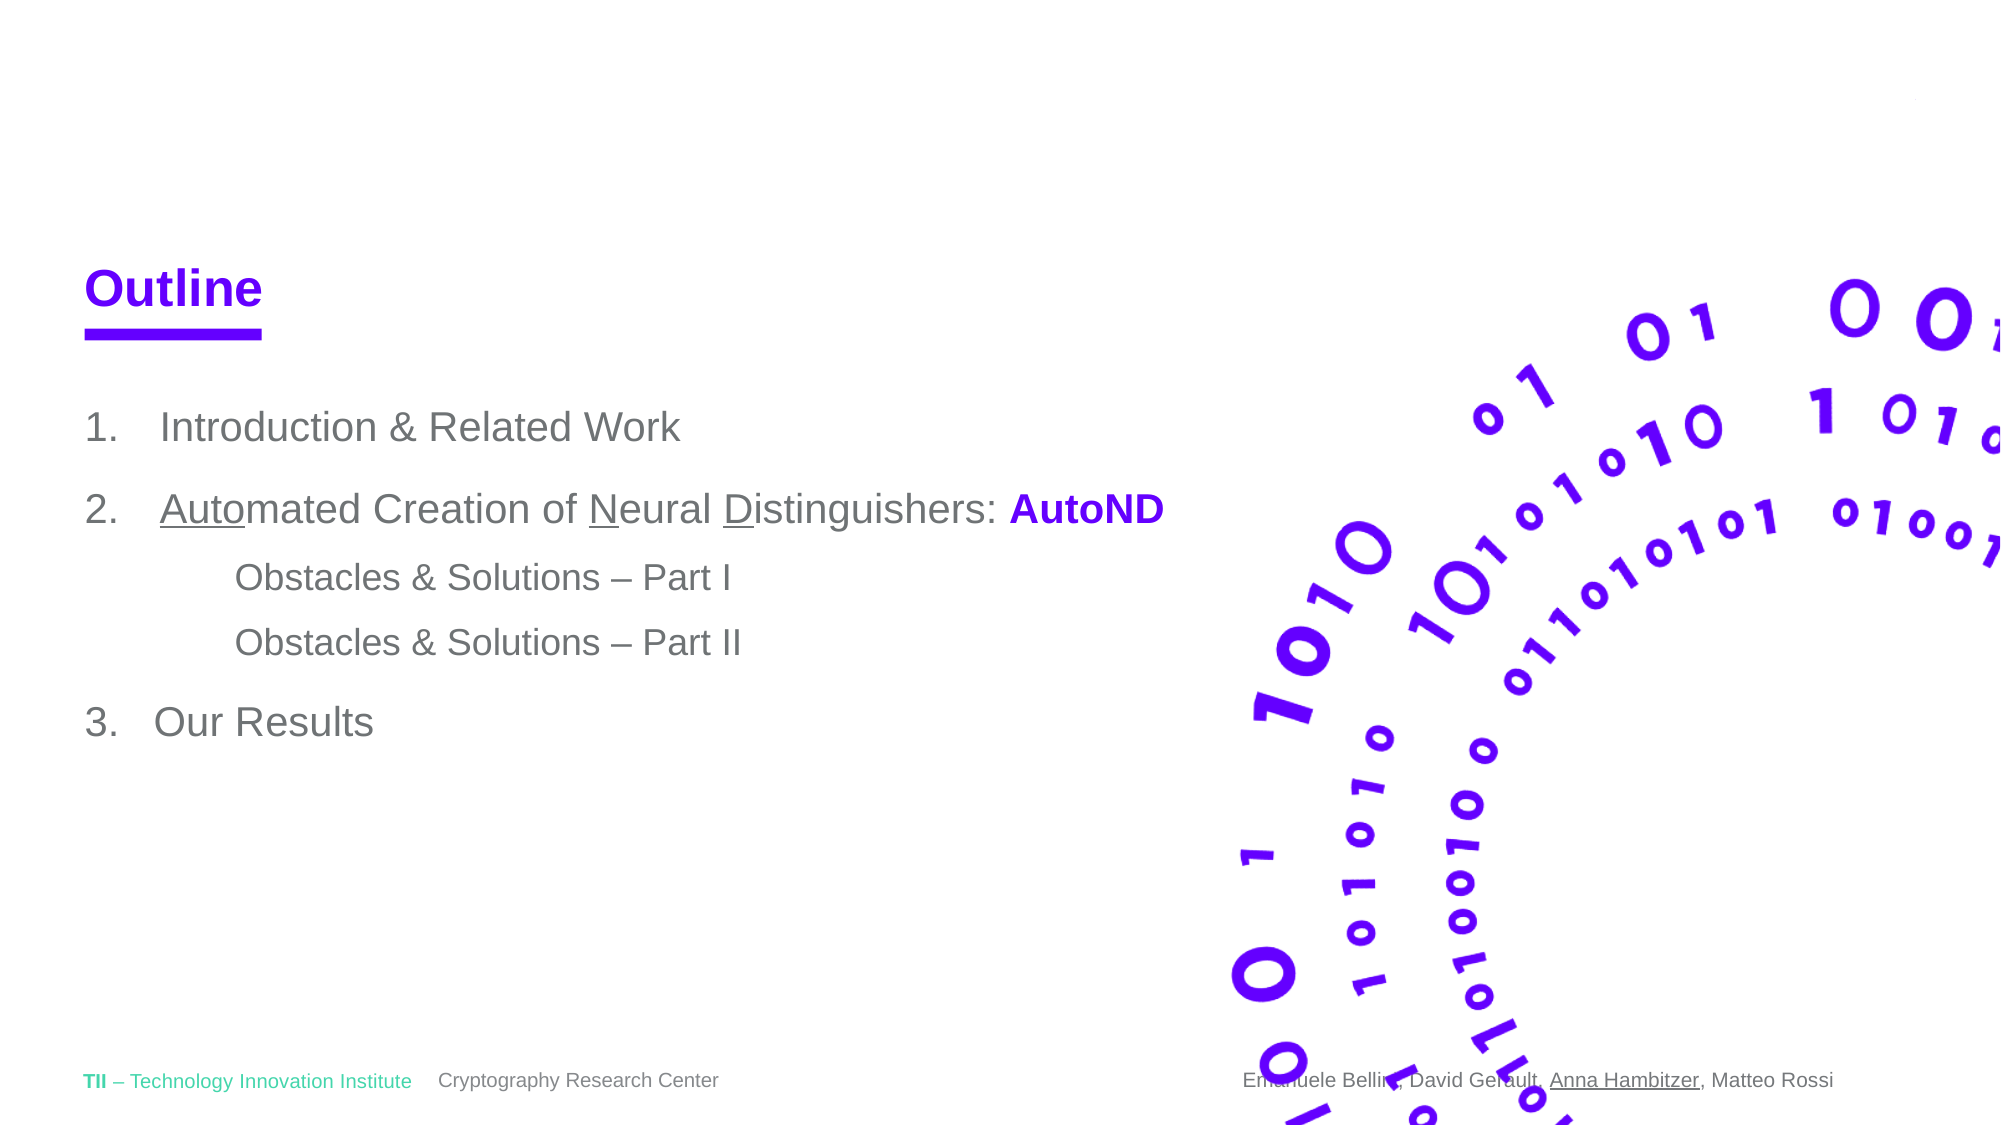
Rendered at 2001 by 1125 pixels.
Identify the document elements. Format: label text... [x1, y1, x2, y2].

list Introduction & Related Work Automated Creation of Neural Distinguishers: AutoND Obstacles & Solutions – Part I Obstacles & Solutions – Part II 3. Our Results [84, 388, 1310, 888]
title Outline [84, 261, 1000, 321]
picture [988, 41, 2001, 1125]
